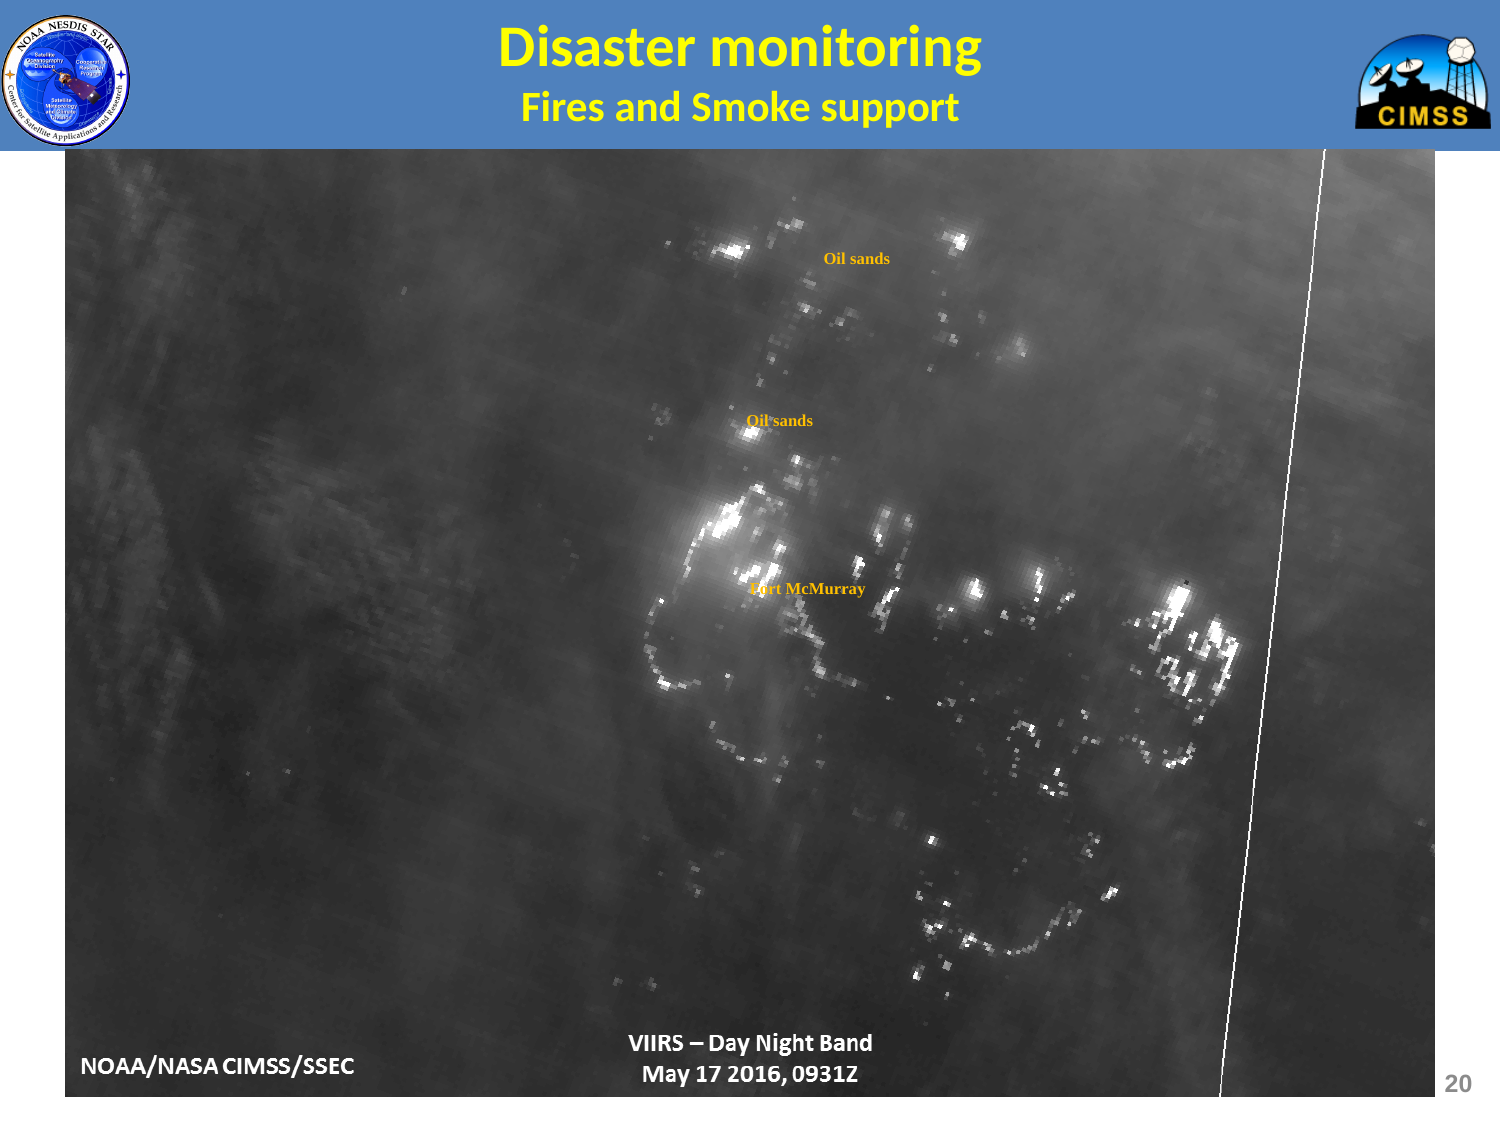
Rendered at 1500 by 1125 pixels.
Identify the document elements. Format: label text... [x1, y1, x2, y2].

picture [65, 149, 1435, 1097]
text_box Disaster monitoring Fires and Smoke support [65, 0, 1416, 138]
picture [1416, 24, 1500, 138]
picture [0, 15, 130, 147]
slide_number 20 [1362, 1052, 1488, 1113]
